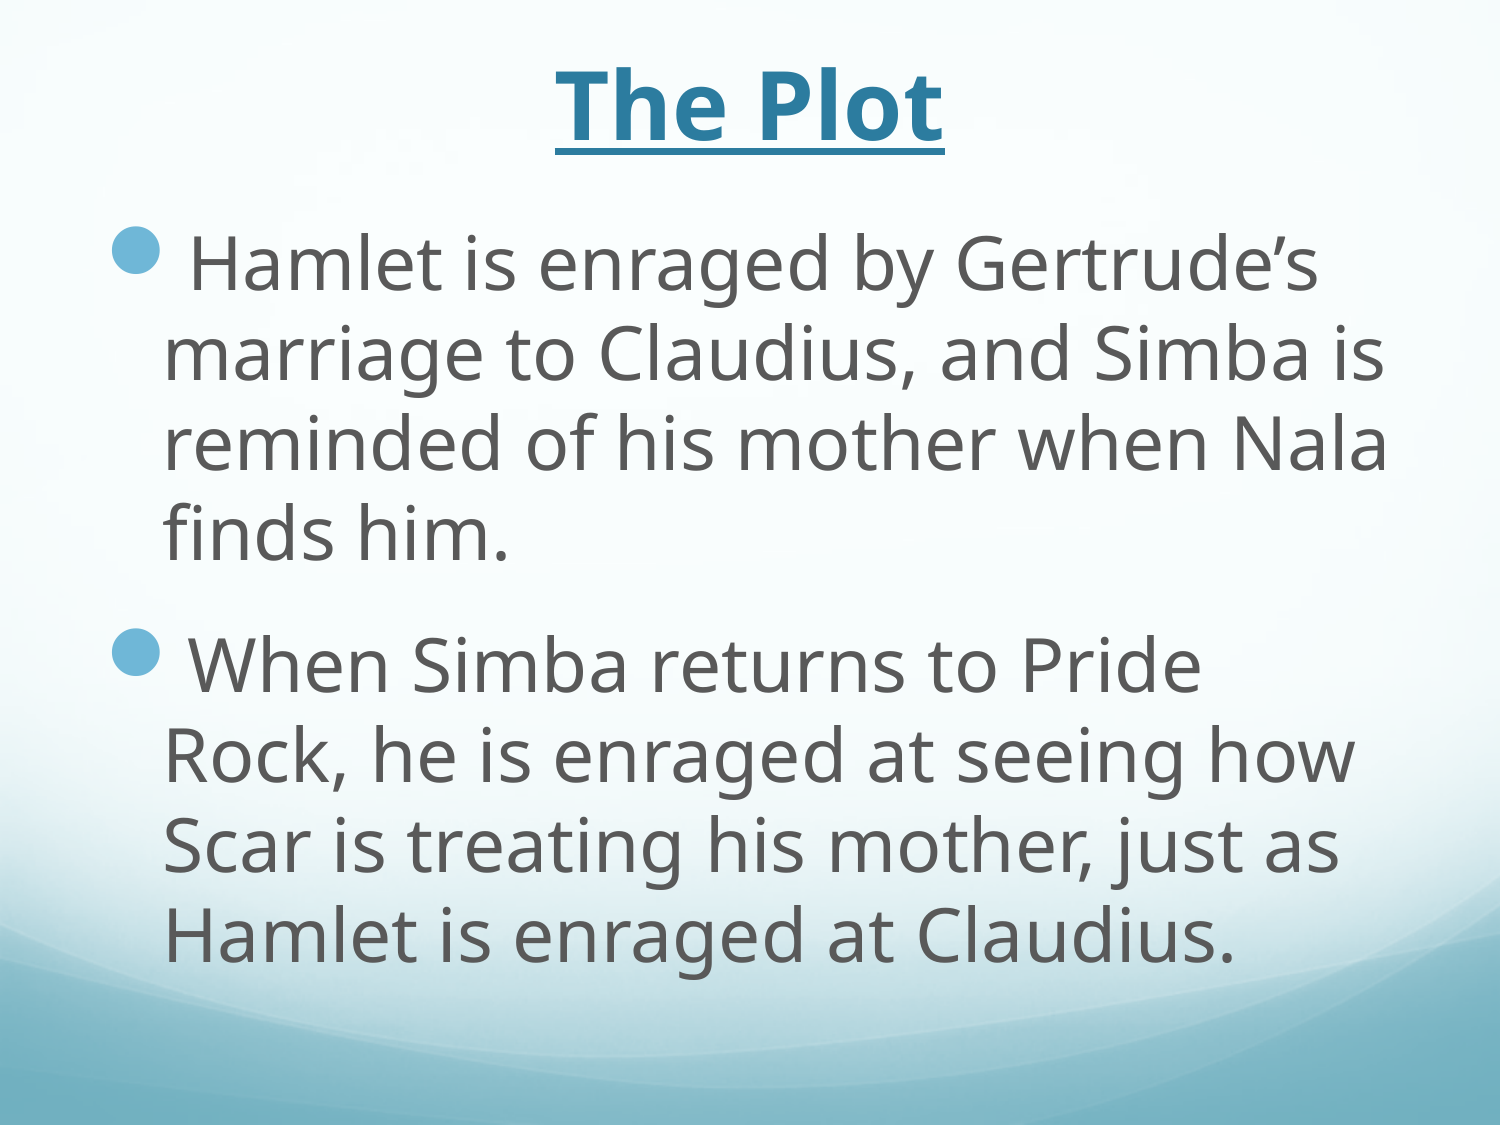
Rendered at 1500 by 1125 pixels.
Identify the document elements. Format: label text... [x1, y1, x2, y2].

title The Plot [90, 17, 1410, 168]
list Hamlet is enraged by Gertrude’s marriage to Claudius, and Simba is reminded of his mother when Nala finds him. When Simba returns to Pride Rock, he is enraged at seeing how Scar is treating his mother, just as Hamlet is enraged at Claudius. [90, 208, 1410, 1063]
